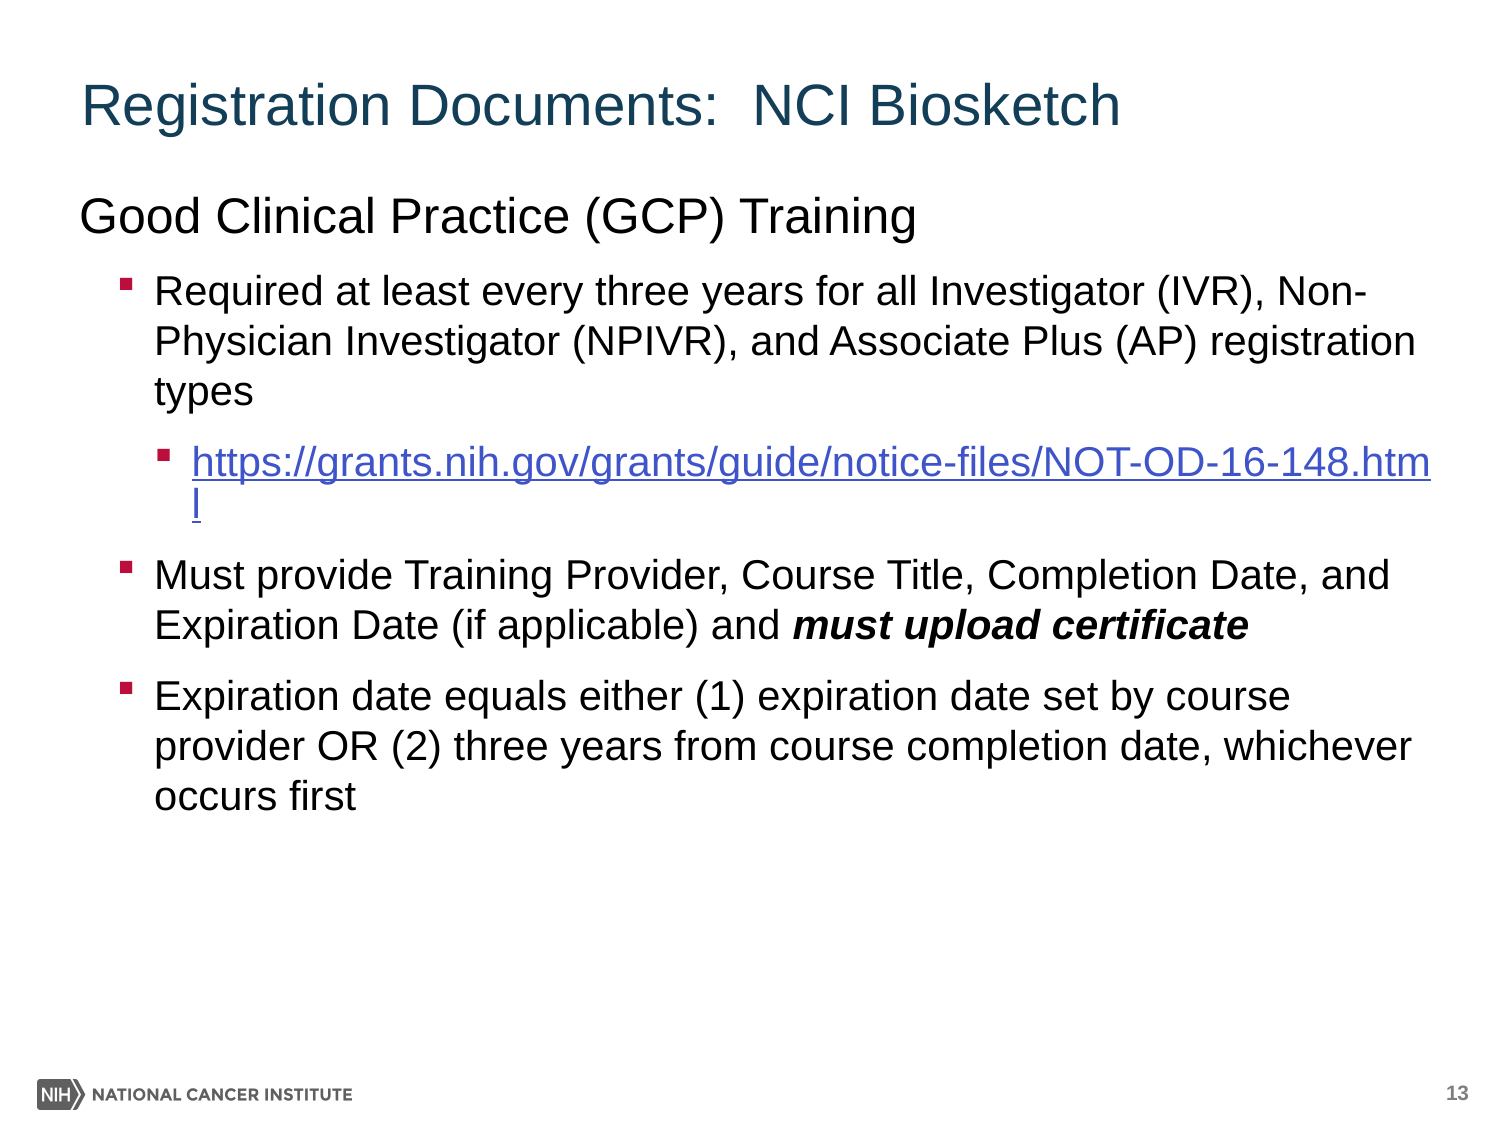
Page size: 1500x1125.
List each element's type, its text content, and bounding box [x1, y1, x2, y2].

title Registration Documents: NCI Biosketch [81, 68, 1421, 138]
picture [37, 1079, 352, 1110]
list Good Clinical Practice (GCP) Training Required at least every three years for all Investigator (IVR), Non-Physician Investigator (NPIVR), and Associate Plus (AP) registration types https://grants.nih.gov/grants/guide/notice-files/NOT-OD-16-148.html Must provide Training Provider, Course Title, Completion Date, and Expiration Date (if applicable) and must upload certificate Expiration date equals either (1) expiration date set by course provider OR (2) three years from course completion date, whichever occurs first [79, 183, 1438, 1048]
